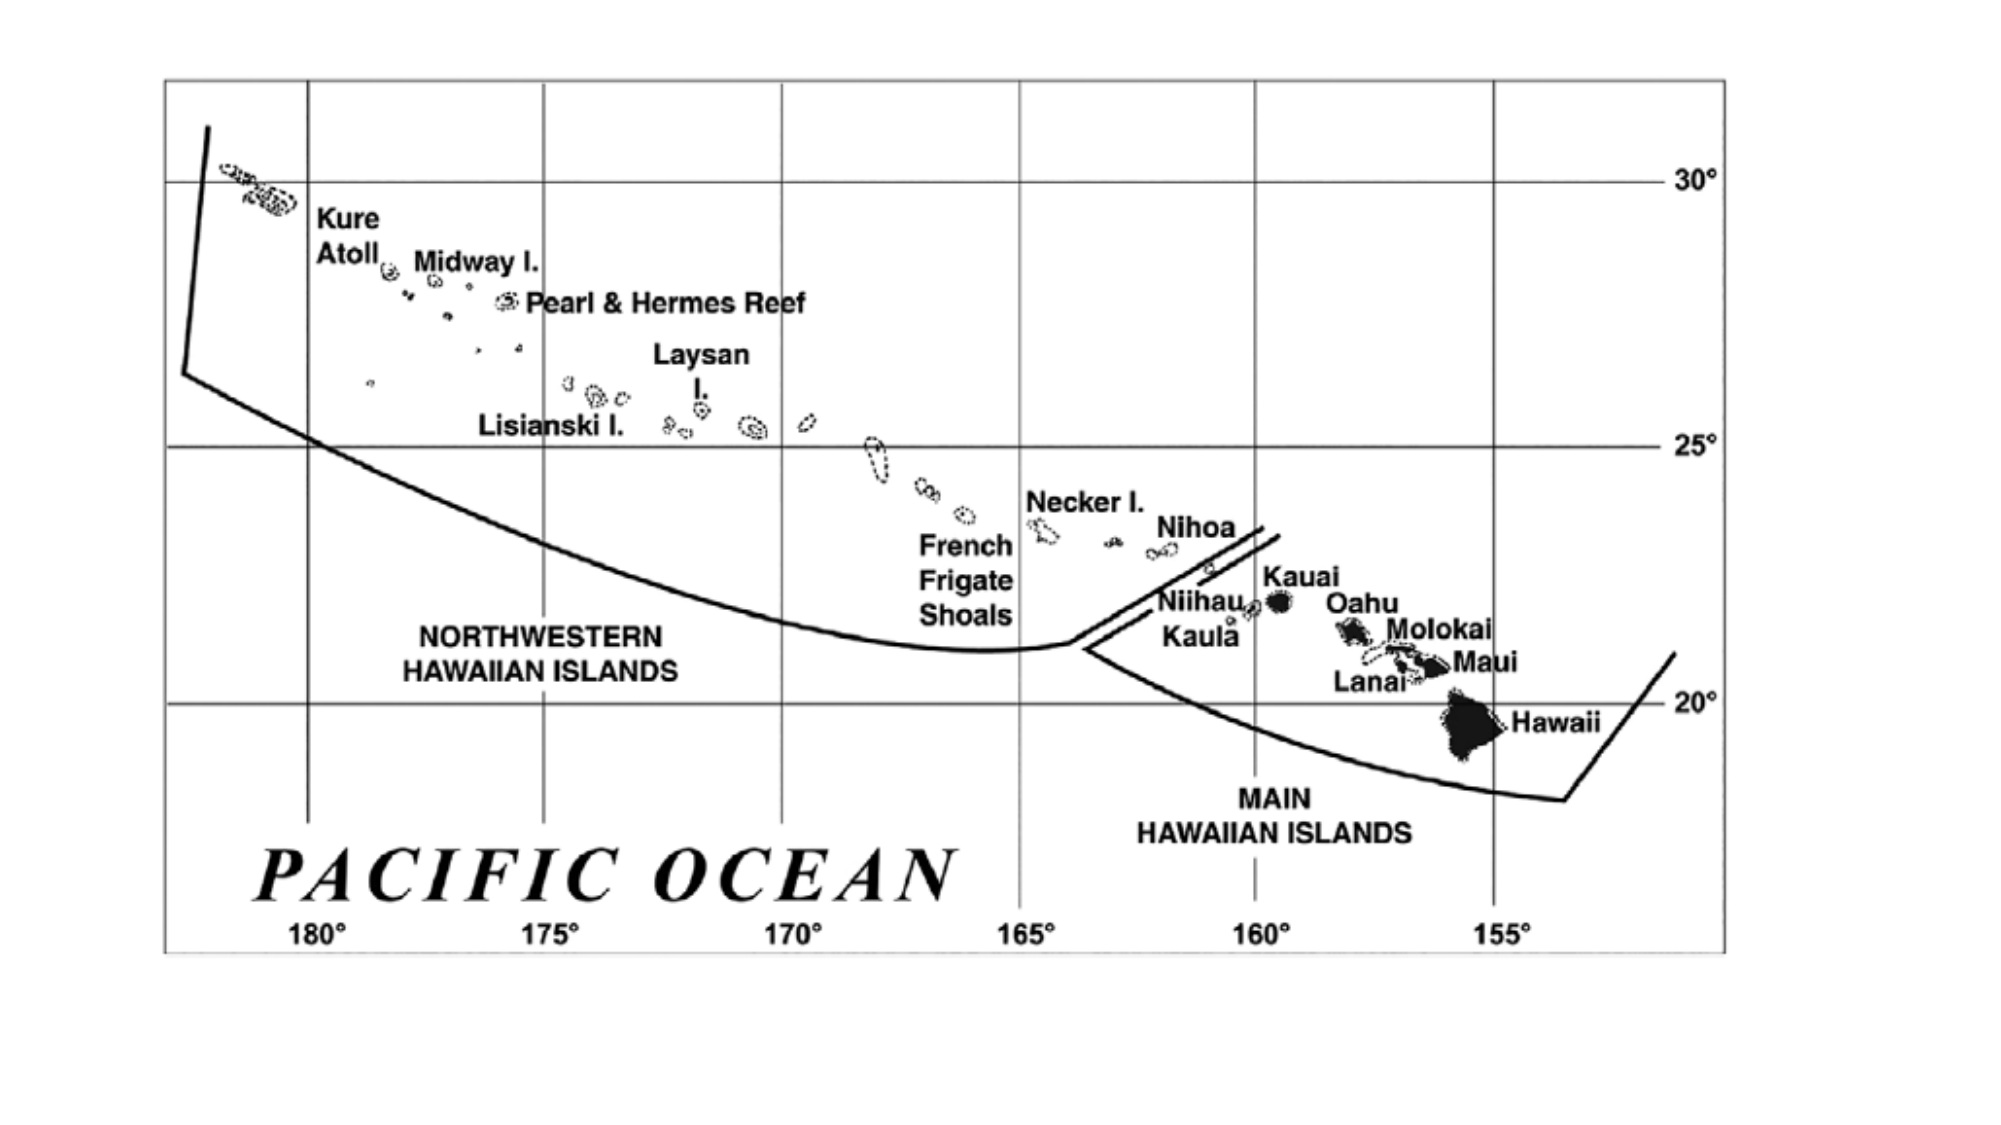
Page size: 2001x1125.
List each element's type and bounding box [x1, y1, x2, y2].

list [99, 0, 1776, 1075]
